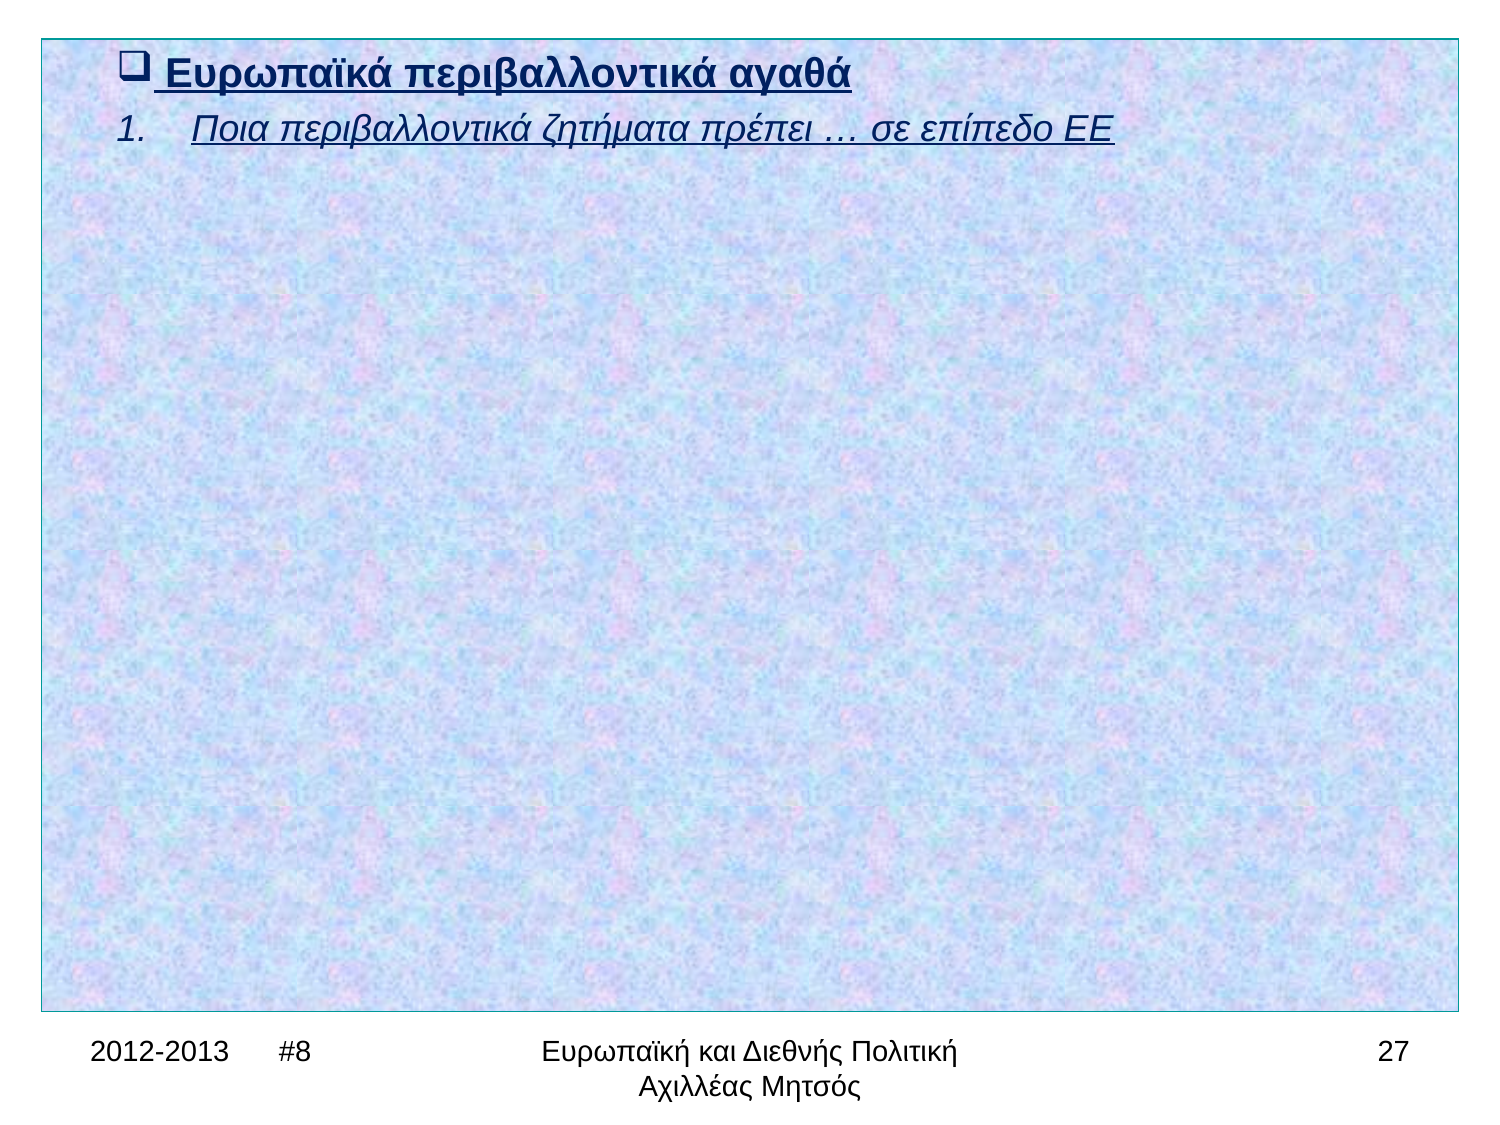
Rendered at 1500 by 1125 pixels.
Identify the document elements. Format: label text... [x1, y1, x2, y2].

slide_number 2012-2013 #8 [74, 1024, 426, 1103]
subtitle Ευρωπαϊκά περιβαλλοντικά αγαθά Ποια περιβαλλοντικά ζητήματα πρέπει … σε επίπεδο ΕΕ [41, 38, 1459, 1012]
footer Ευρωπαϊκή και Διεθνής Πολιτική Αχιλλέας Μητσός [512, 1024, 988, 1103]
slide_number 27 [1074, 1024, 1426, 1103]
